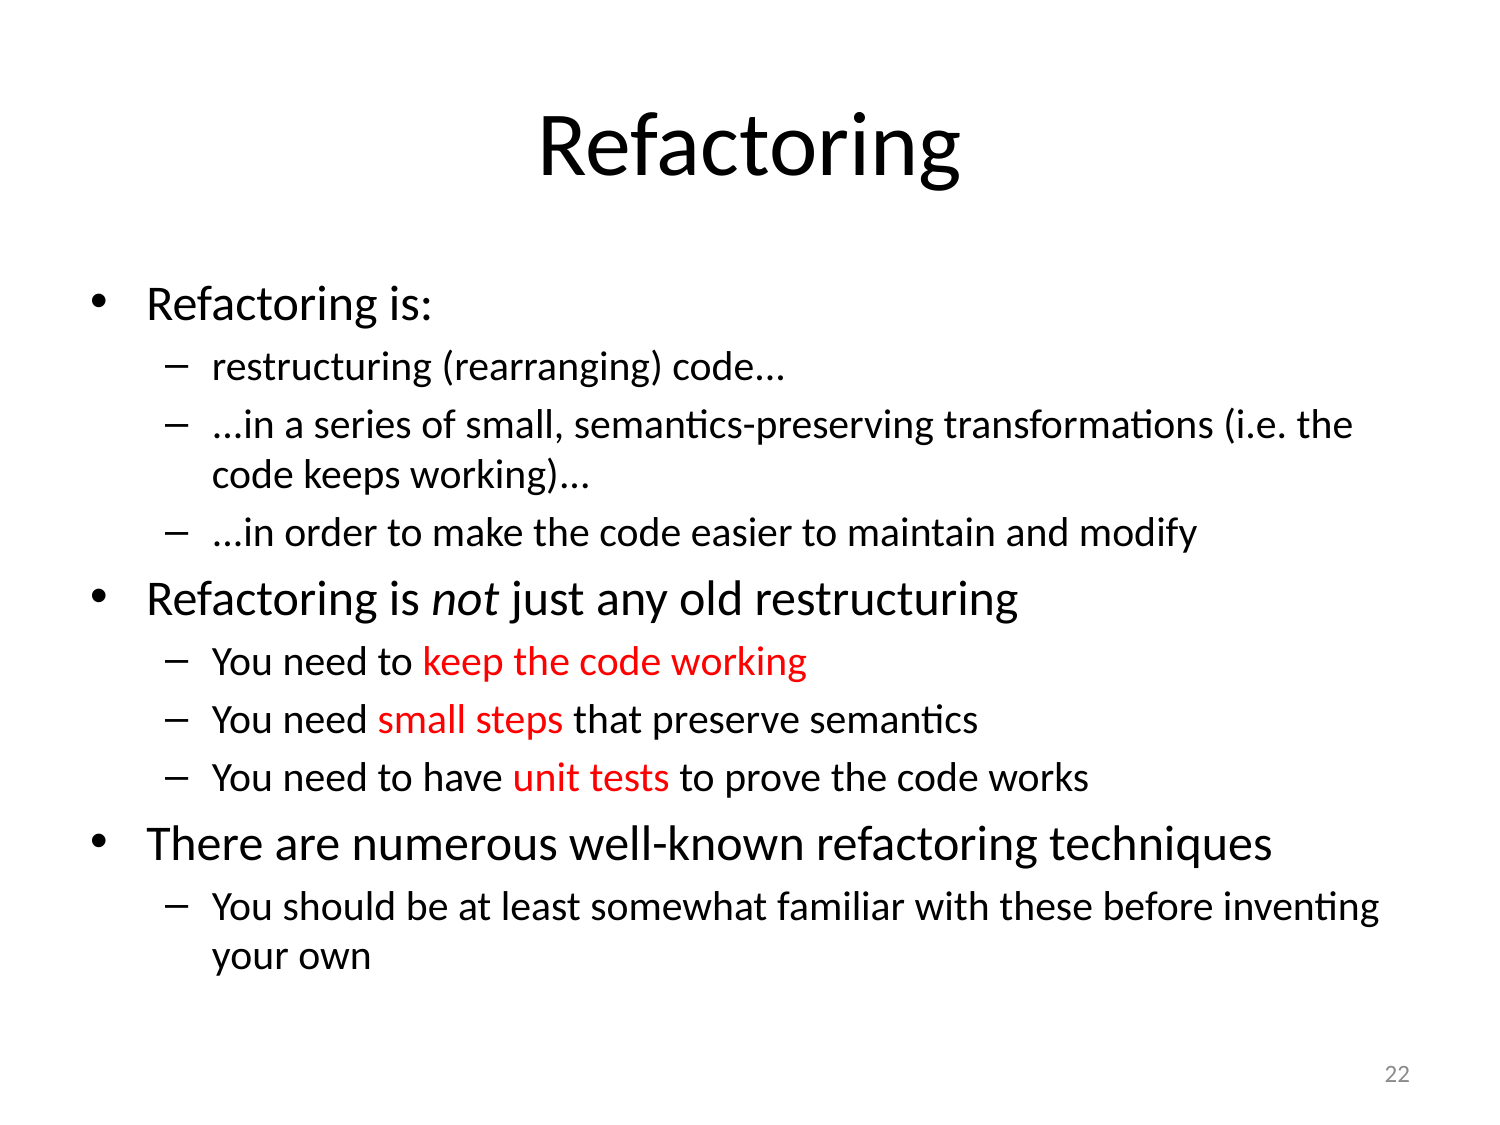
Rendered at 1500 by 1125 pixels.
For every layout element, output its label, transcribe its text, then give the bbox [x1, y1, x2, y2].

slide_number 22 [1074, 1042, 1425, 1103]
list Refactoring is: restructuring (rearranging) code... ...in a series of small, semantics-preserving transformations (i.e. the code keeps working)... ...in order to make the code easier to maintain and modify Refactoring is not just any old restructuring You need to keep the code working You need small steps that preserve semantics You need to have unit tests to prove the code works There are numerous well-known refactoring techniques You should be at least somewhat familiar with these before inventing your own [75, 262, 1425, 1005]
title Refactoring [75, 45, 1425, 233]
